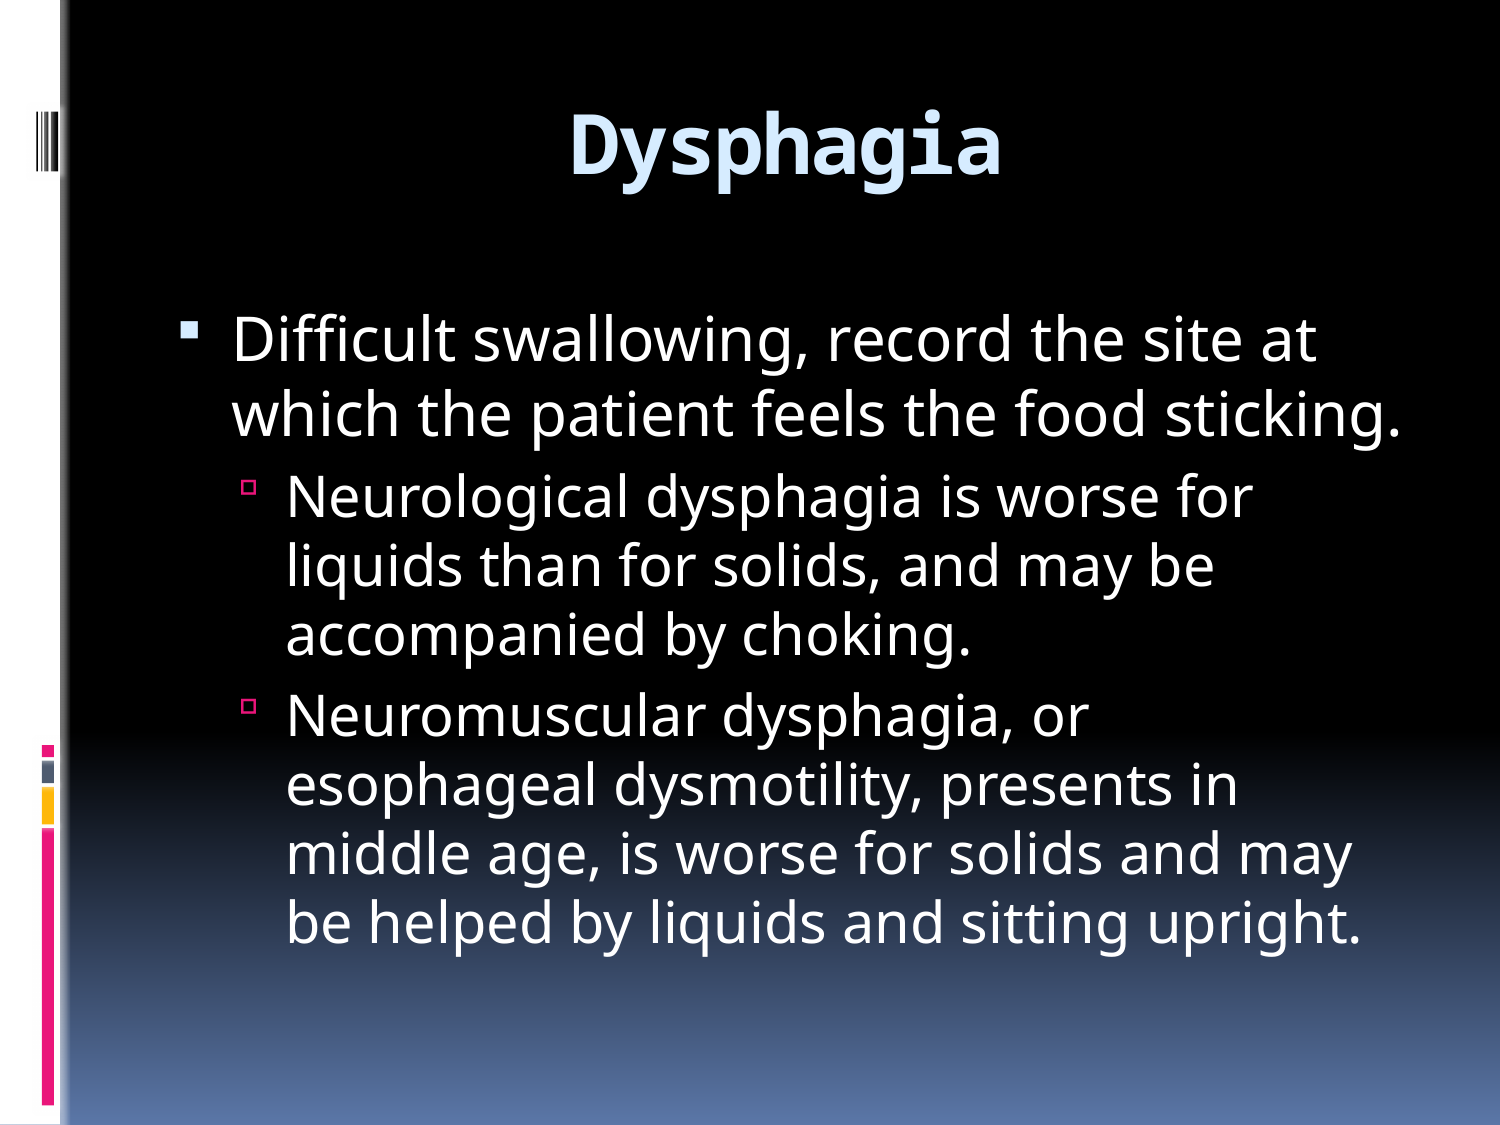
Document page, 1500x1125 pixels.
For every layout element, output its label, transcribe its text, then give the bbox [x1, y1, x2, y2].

title Dysphagia [150, 83, 1425, 234]
list Difficult swallowing, record the site at which the patient feels the food sticking. Neurological dysphagia is worse for liquids than for solids, and may be accompanied by choking. Neuromuscular dysphagia, or esophageal dysmotility, presents in middle age, is worse for solids and may be helped by liquids and sitting upright. [150, 292, 1425, 1043]
